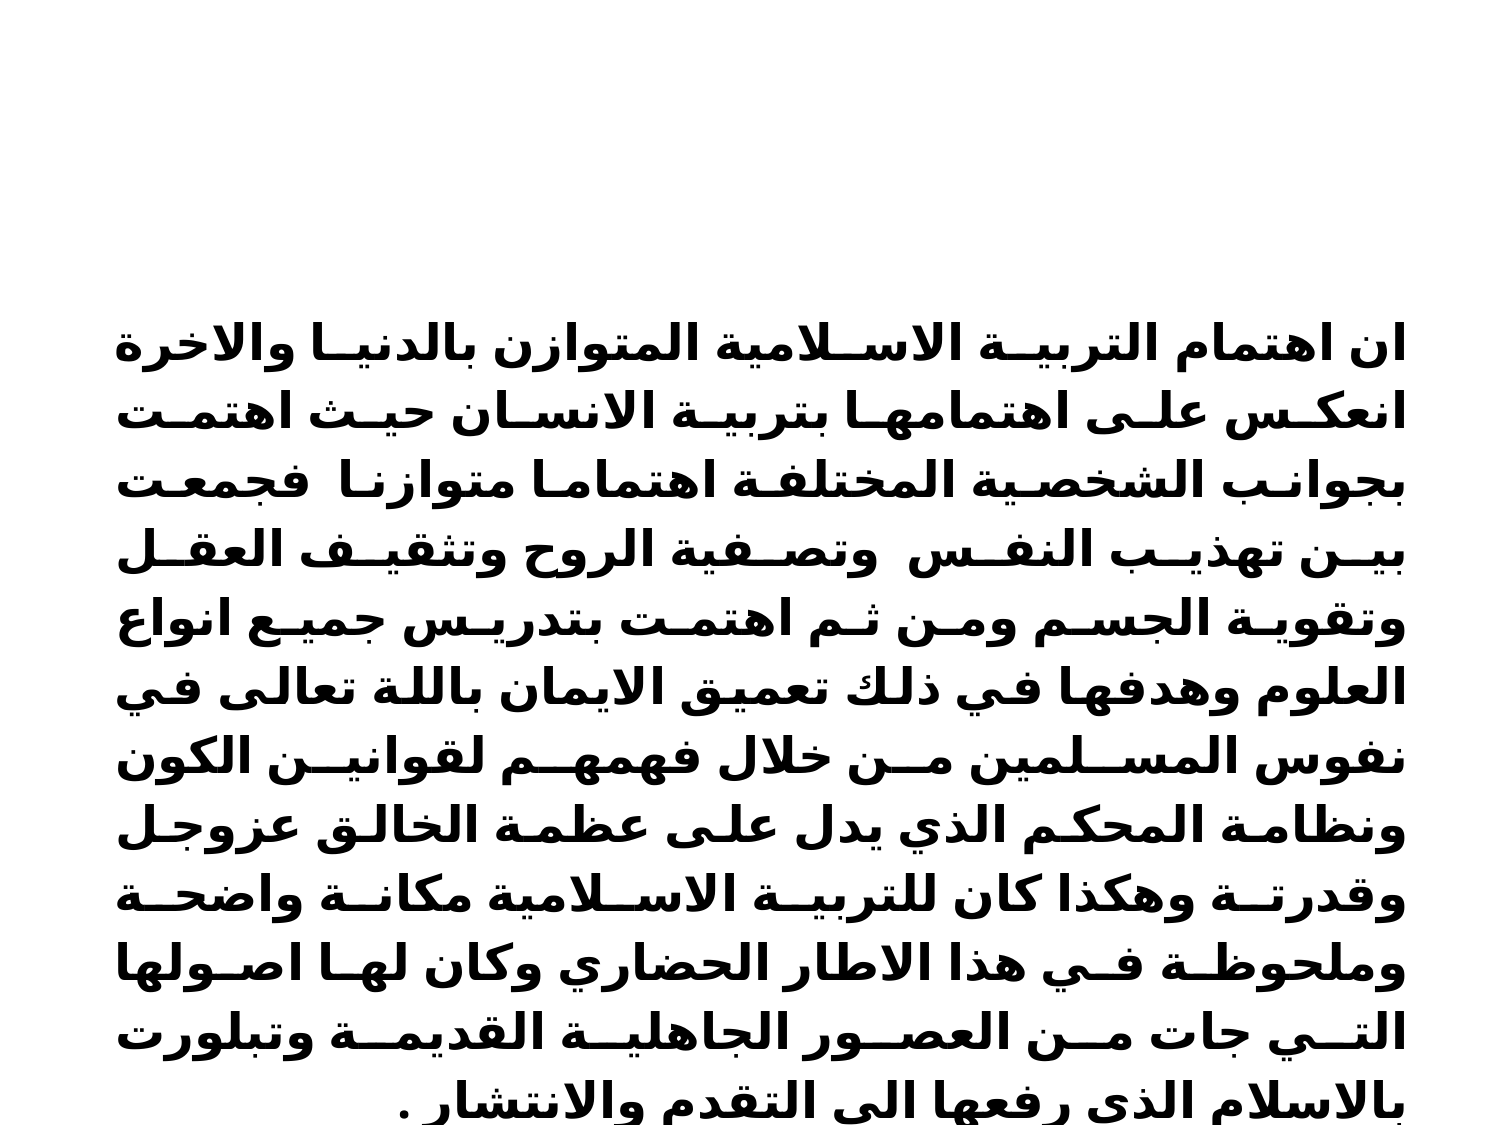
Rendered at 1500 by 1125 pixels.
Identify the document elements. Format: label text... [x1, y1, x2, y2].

text_box ان اهتمام التربية الاسلامية المتوازن بالدنيا والاخرة انعكس على اهتمامها بتربية الانسان حيث اهتمت بجوانب الشخصية المختلفة اهتماما متوازنا فجمعت بين تهذيب النفس وتصفية الروح وتثقيف العقل وتقوية الجسم ومن ثم اهتمت بتدريس جميع انواع العلوم وهدفها في ذلك تعميق الايمان باللة تعالى في نفوس المسلمين من خلال فهمهم لقوانين الكون ونظامة المحكم الذي يدل على عظمة الخالق عزوجل وقدرتة وهكذا كان للتربية الاسلامية مكانة واضحة وملحوظة في هذا الاطار الحضاري وكان لها اصولها التي جات من العصور الجاهلية القديمة وتبلورت بالاسلام الذي رفعها الى التقدم والانتشار . [100, 293, 1424, 1125]
